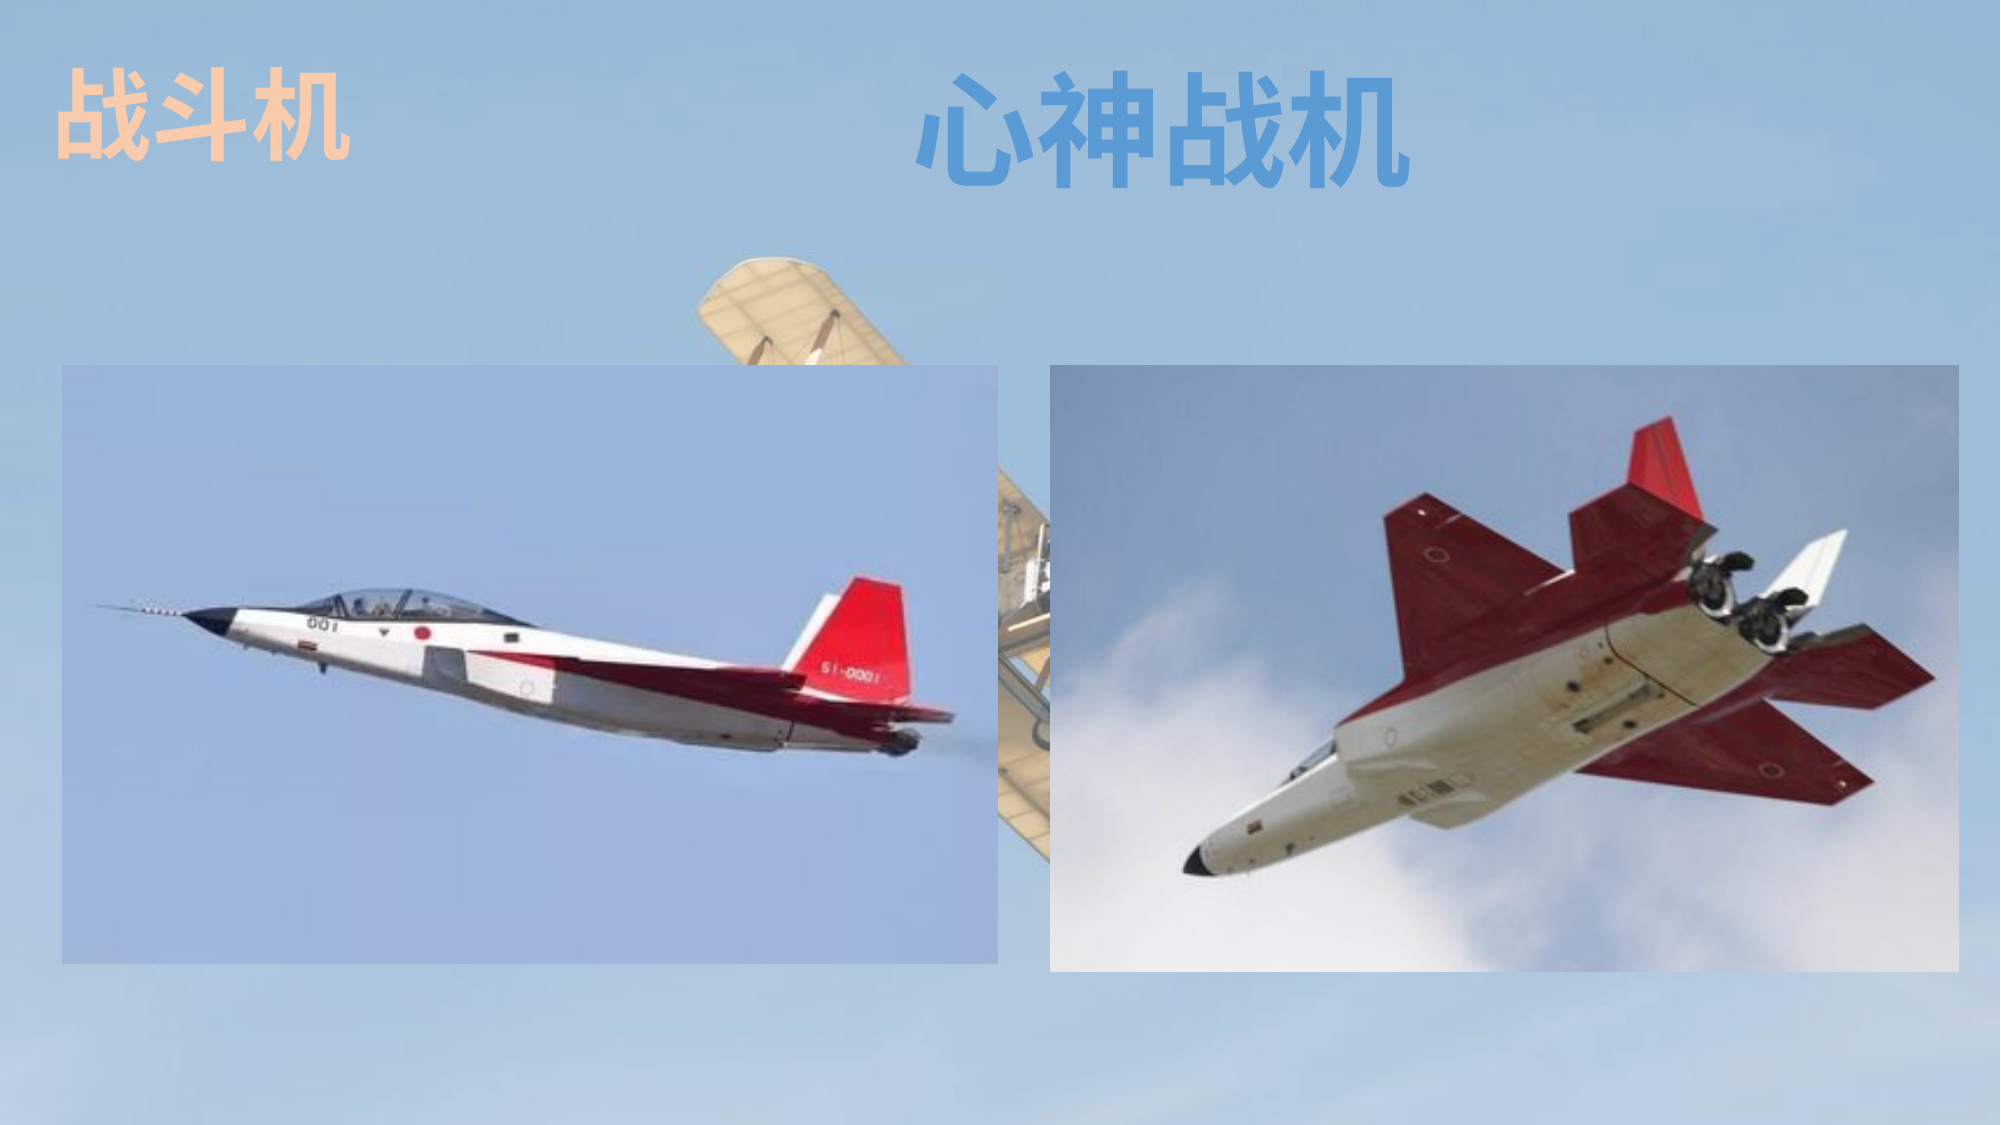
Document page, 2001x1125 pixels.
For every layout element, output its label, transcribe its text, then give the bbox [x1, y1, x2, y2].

picture [1049, 365, 1959, 972]
text_box 心神战机 [896, 45, 1426, 210]
picture [62, 365, 998, 964]
text_box 战斗机 [37, 45, 367, 180]
